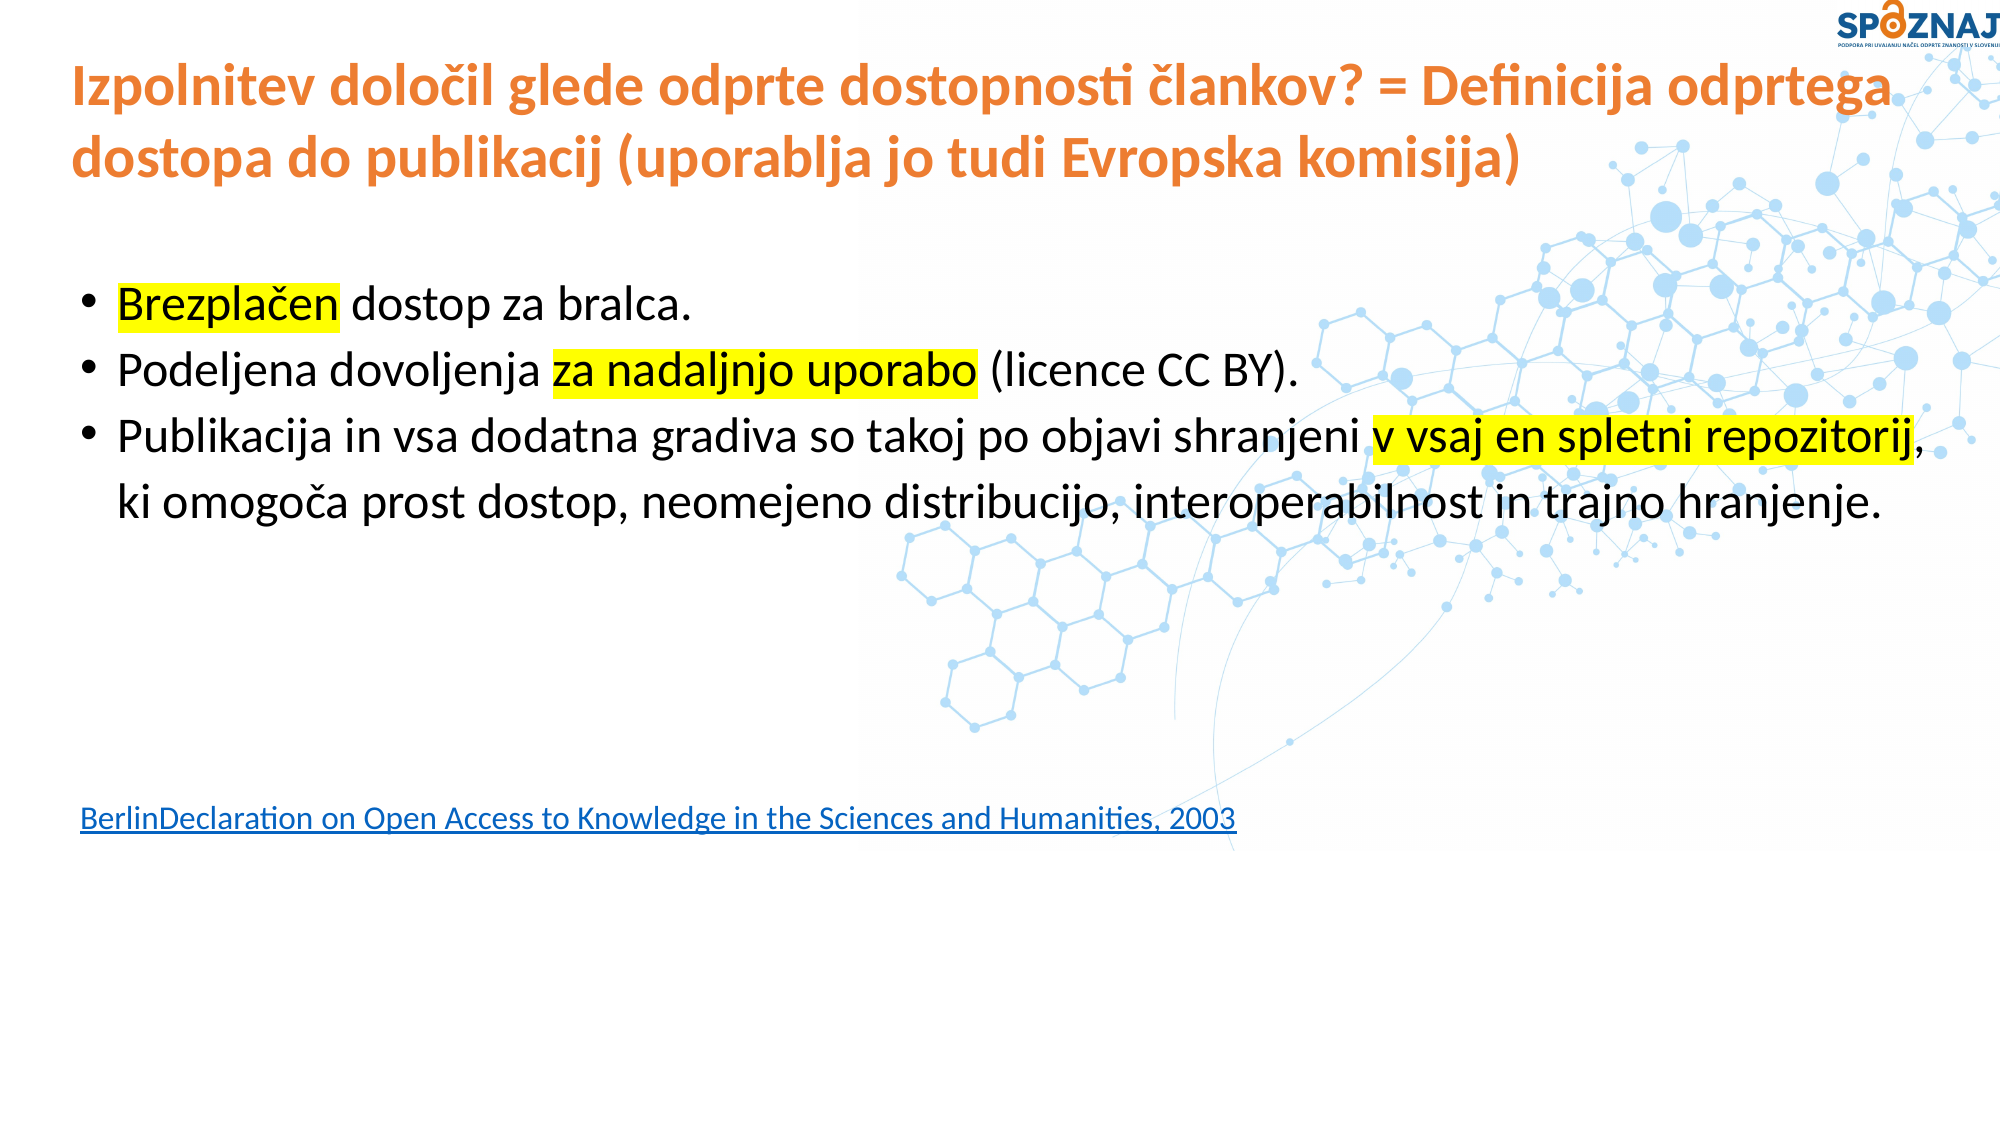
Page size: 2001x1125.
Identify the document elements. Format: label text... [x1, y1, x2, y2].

title Izpolnitev določil glede odprte dostopnosti člankov? = Definicija odprtega dostopa do publikacij (uporablja jo tudi Evropska komisija) [56, 37, 858, 198]
picture [858, 0, 2000, 851]
list Brezplačen dostop za bralca. Podeljena dovoljenja za nadaljnjo uporabo (licence CC BY). Publikacija in vsa dodatna gradiva so takoj po objavi shranjeni v vsaj en spletni repozitorij, ki omogoča prost dostop, neomejeno distribucijo, interoperabilnost in trajno hranjenje. BerlinDeclaration on Open Access to Knowledge in the Sciences and Humanities, 2003 [65, 256, 1944, 910]
